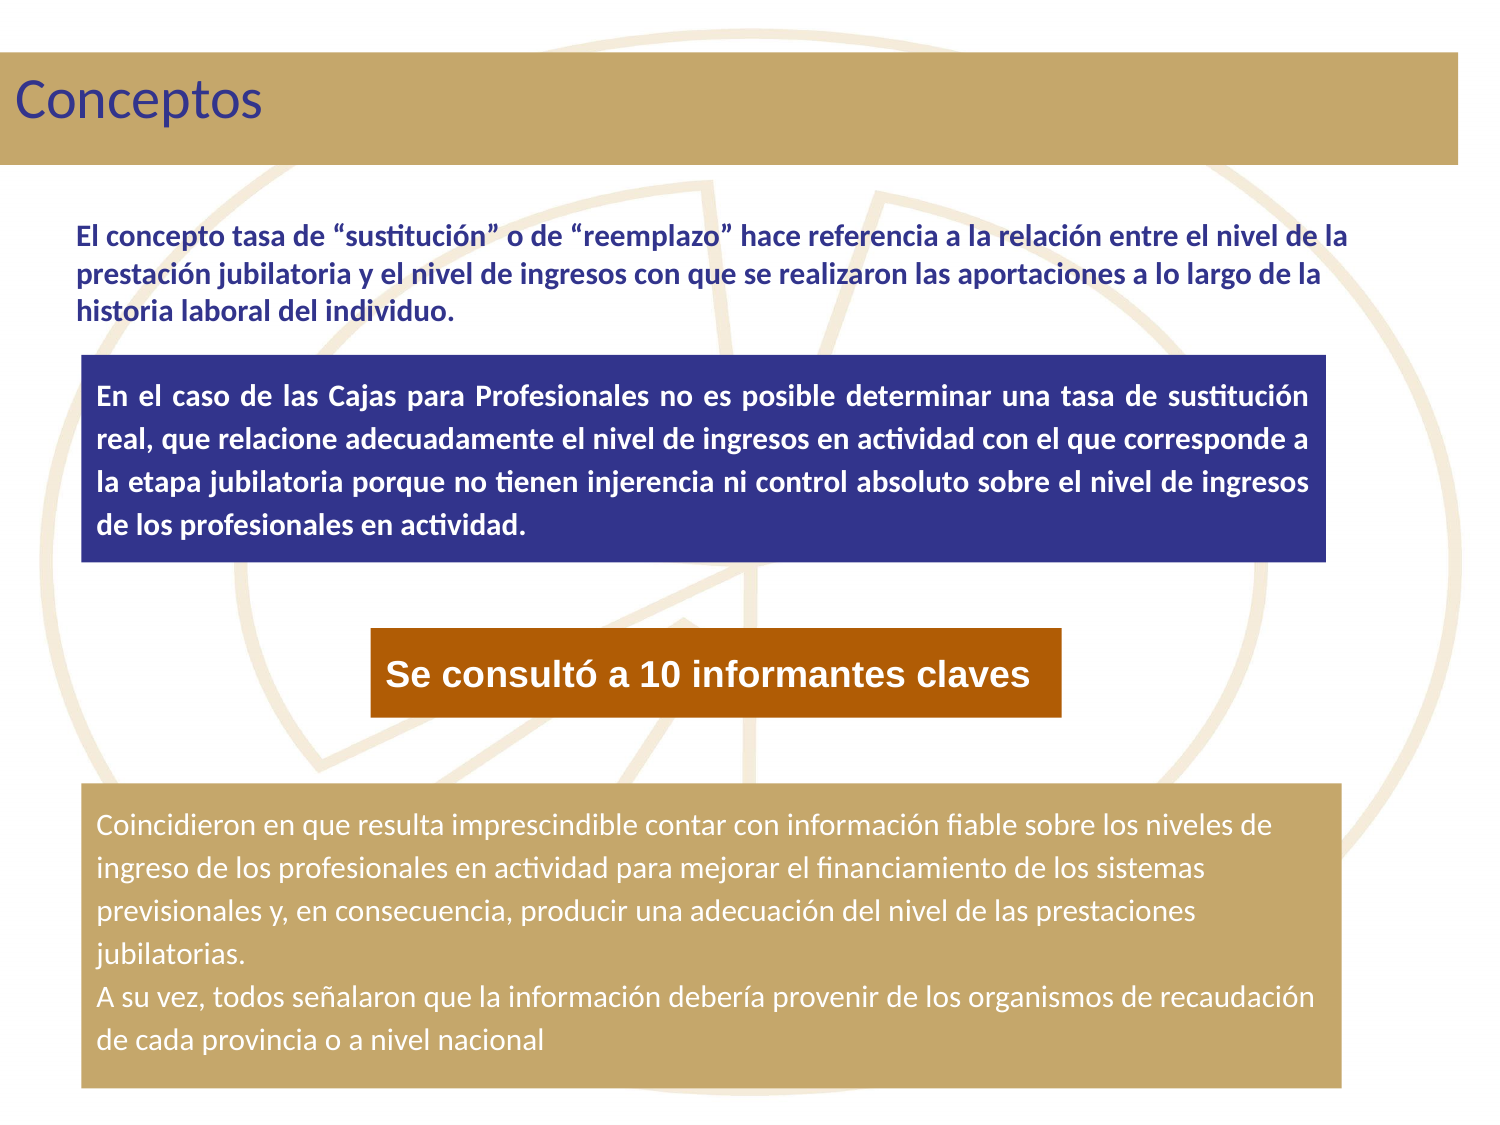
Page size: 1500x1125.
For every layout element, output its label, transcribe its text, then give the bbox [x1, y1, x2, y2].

text_box El concepto tasa de “sustitución” o de “reemplazo” hace referencia a la relación entre el nivel de la prestación jubilatoria y el nivel de ingresos con que se realizaron las aportaciones a lo largo de la historia laboral del individuo. [61, 200, 1372, 330]
title Conceptos [0, 52, 1459, 165]
picture [0, 0, 1500, 1125]
text_box Se consultó a 10 informantes claves [370, 628, 1062, 718]
text_box En el caso de las Cajas para Profesionales no es posible determinar una tasa de sustitución real, que relacione adecuadamente el nivel de ingresos en actividad con el que corresponde a la etapa jubilatoria porque no tienen injerencia ni control absoluto sobre el nivel de ingresos de los profesionales en actividad. [81, 354, 1326, 563]
text_box Coincidieron en que resulta imprescindible contar con información fiable sobre los niveles de ingreso de los profesionales en actividad para mejorar el financiamiento de los sistemas previsionales y, en consecuencia, producir una adecuación del nivel de las prestaciones jubilatorias. A su vez, todos señalaron que la información debería provenir de los organismos de recaudación de cada provincia o a nivel nacional [81, 783, 1342, 1089]
